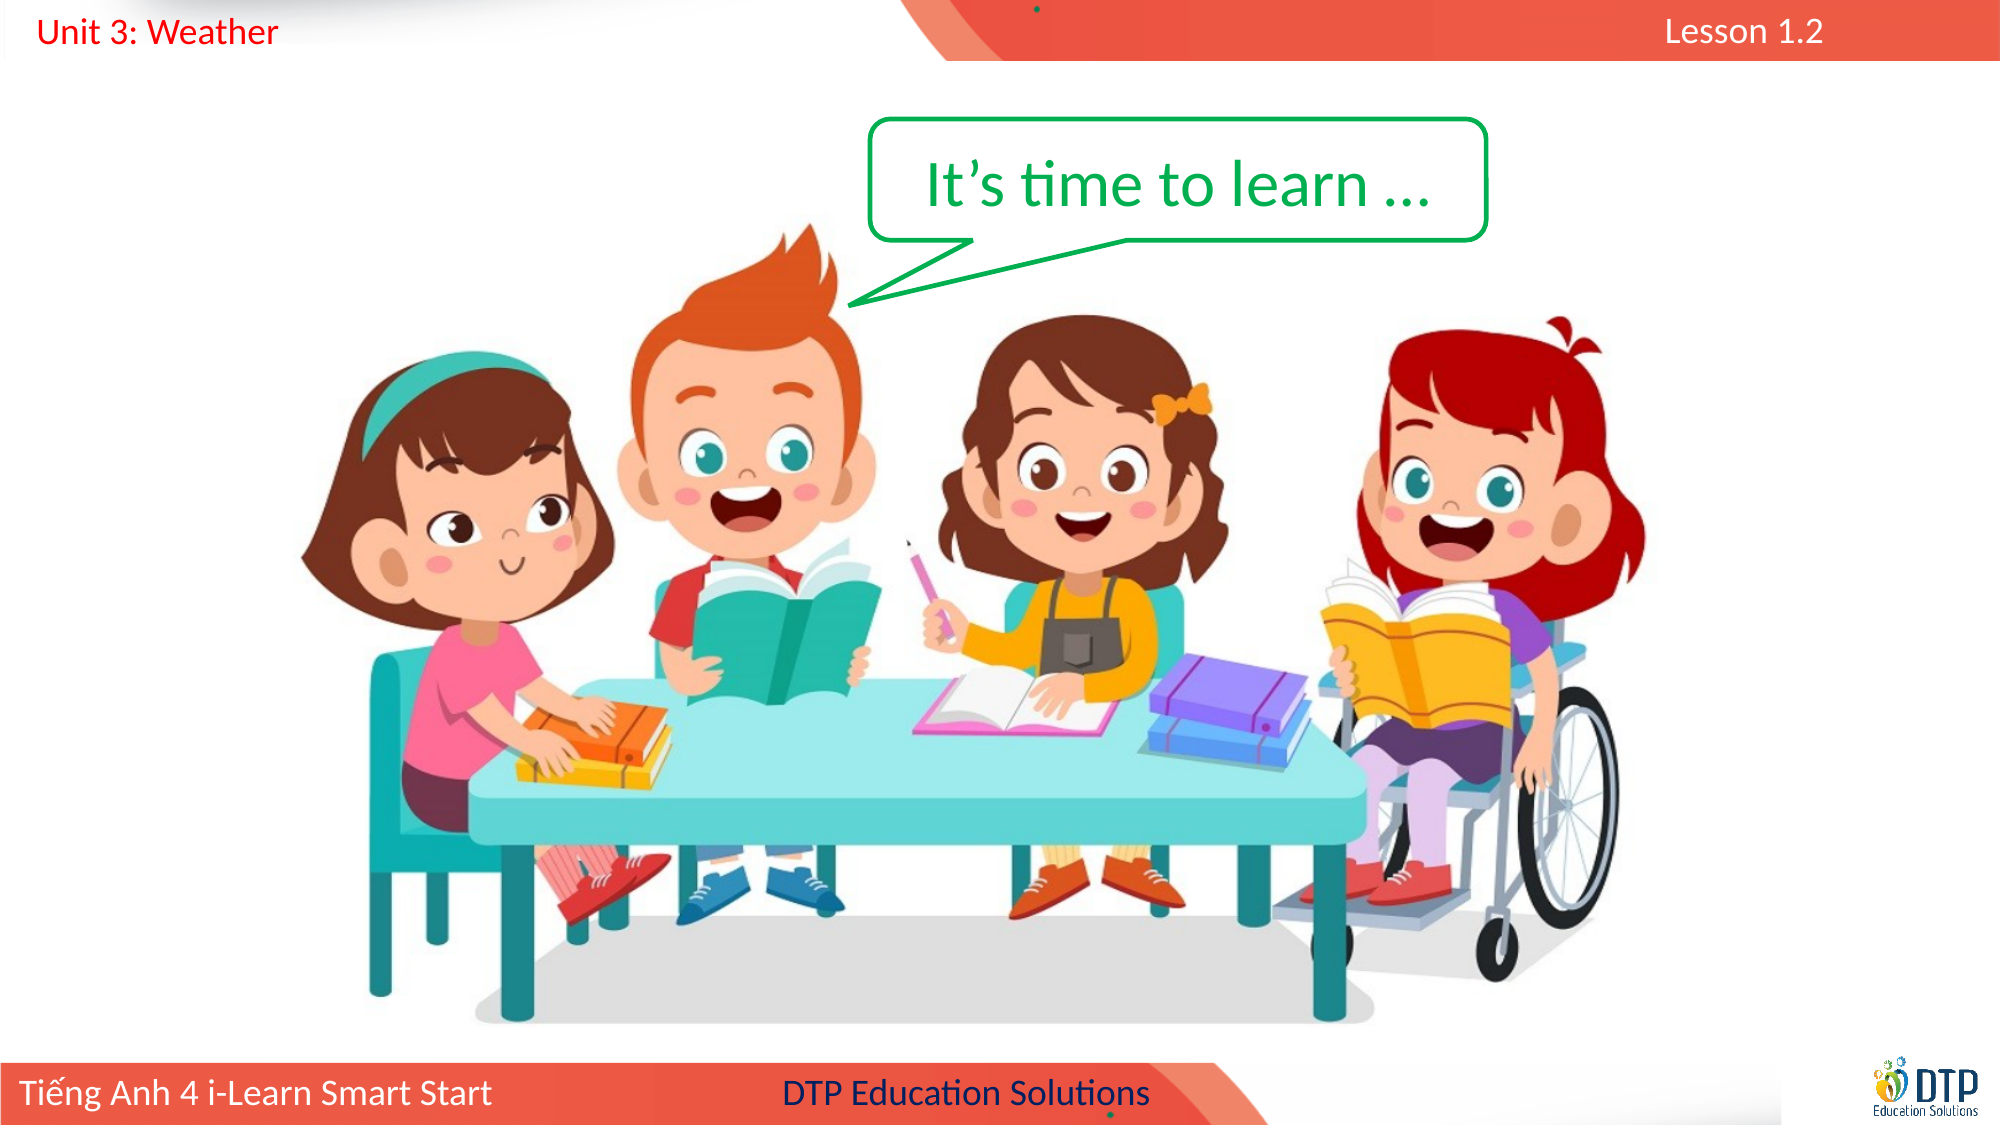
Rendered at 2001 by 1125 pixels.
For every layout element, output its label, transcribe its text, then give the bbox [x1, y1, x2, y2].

picture [255, 207, 1685, 1027]
picture [2, 1063, 1782, 1125]
text_box It’s time to learn … [869, 117, 1488, 207]
picture [1869, 1023, 1982, 1125]
picture [4, 0, 2000, 61]
